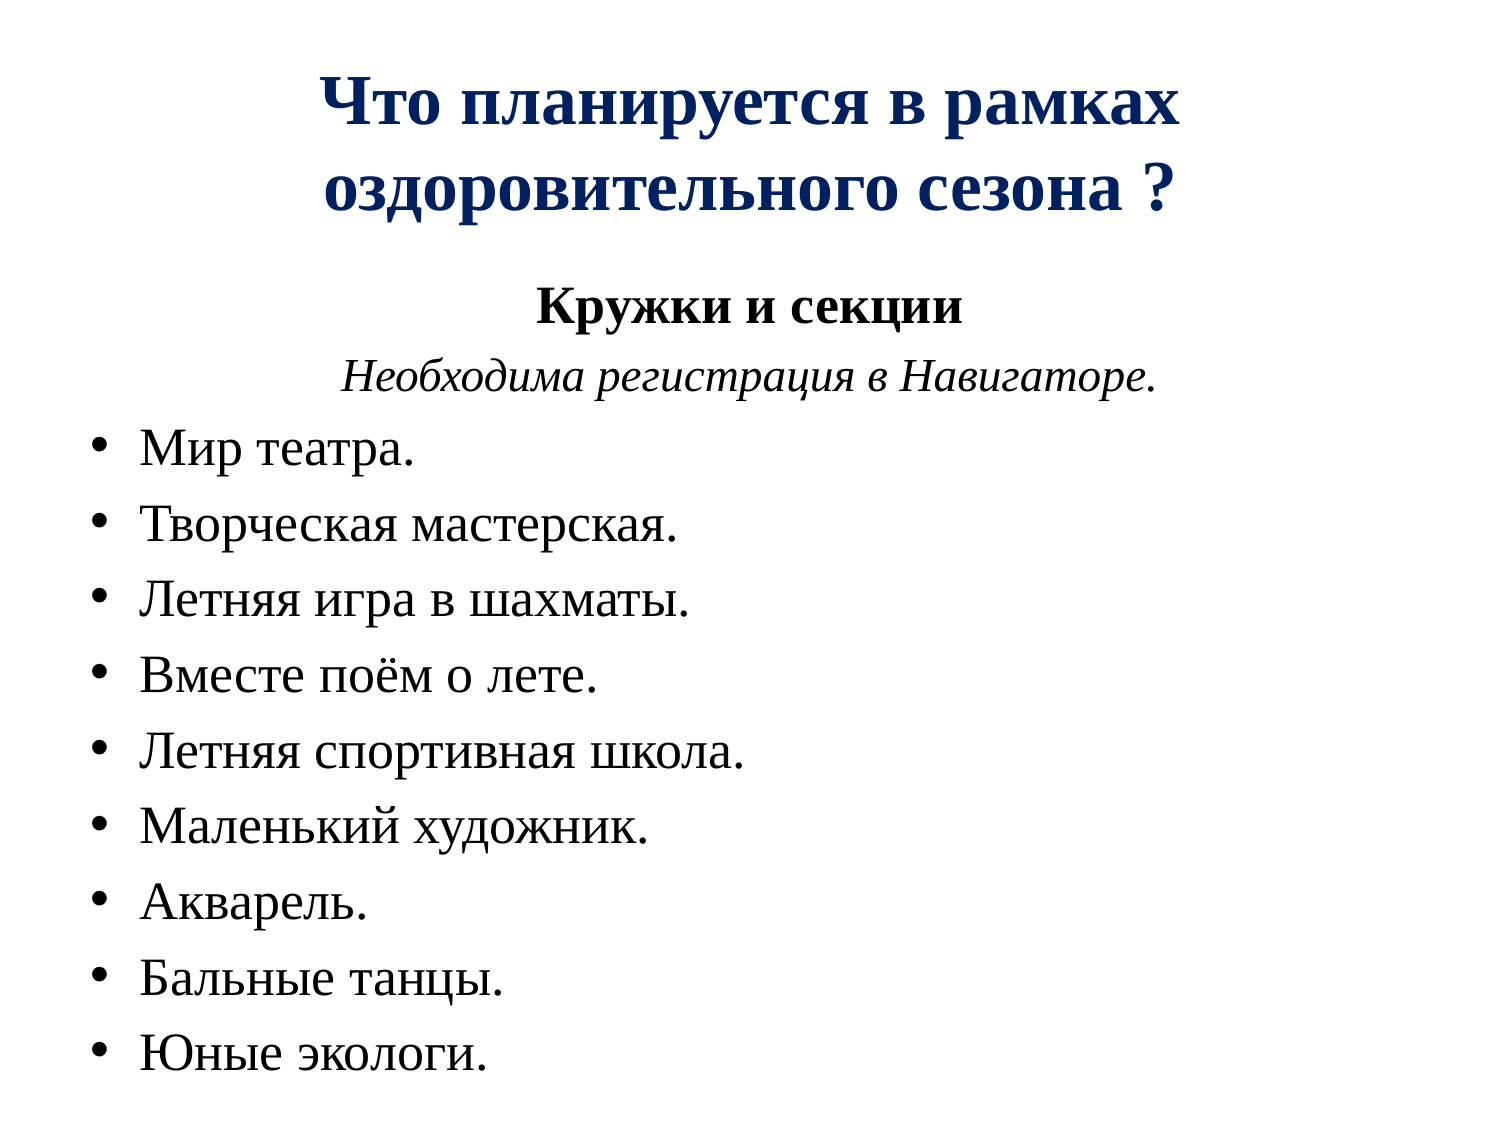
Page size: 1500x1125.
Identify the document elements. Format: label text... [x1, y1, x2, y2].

title Что планируется в рамках оздоровительного сезона ? [75, 45, 1425, 233]
list Кружки и секции Необходима регистрация в Навигаторе. Мир театра. Творческая мастерская. Летняя игра в шахматы. Вместе поём о лете. Летняя спортивная школа. Маленький художник. Акварель. Бальные танцы. Юные экологи. [75, 262, 1425, 1094]
